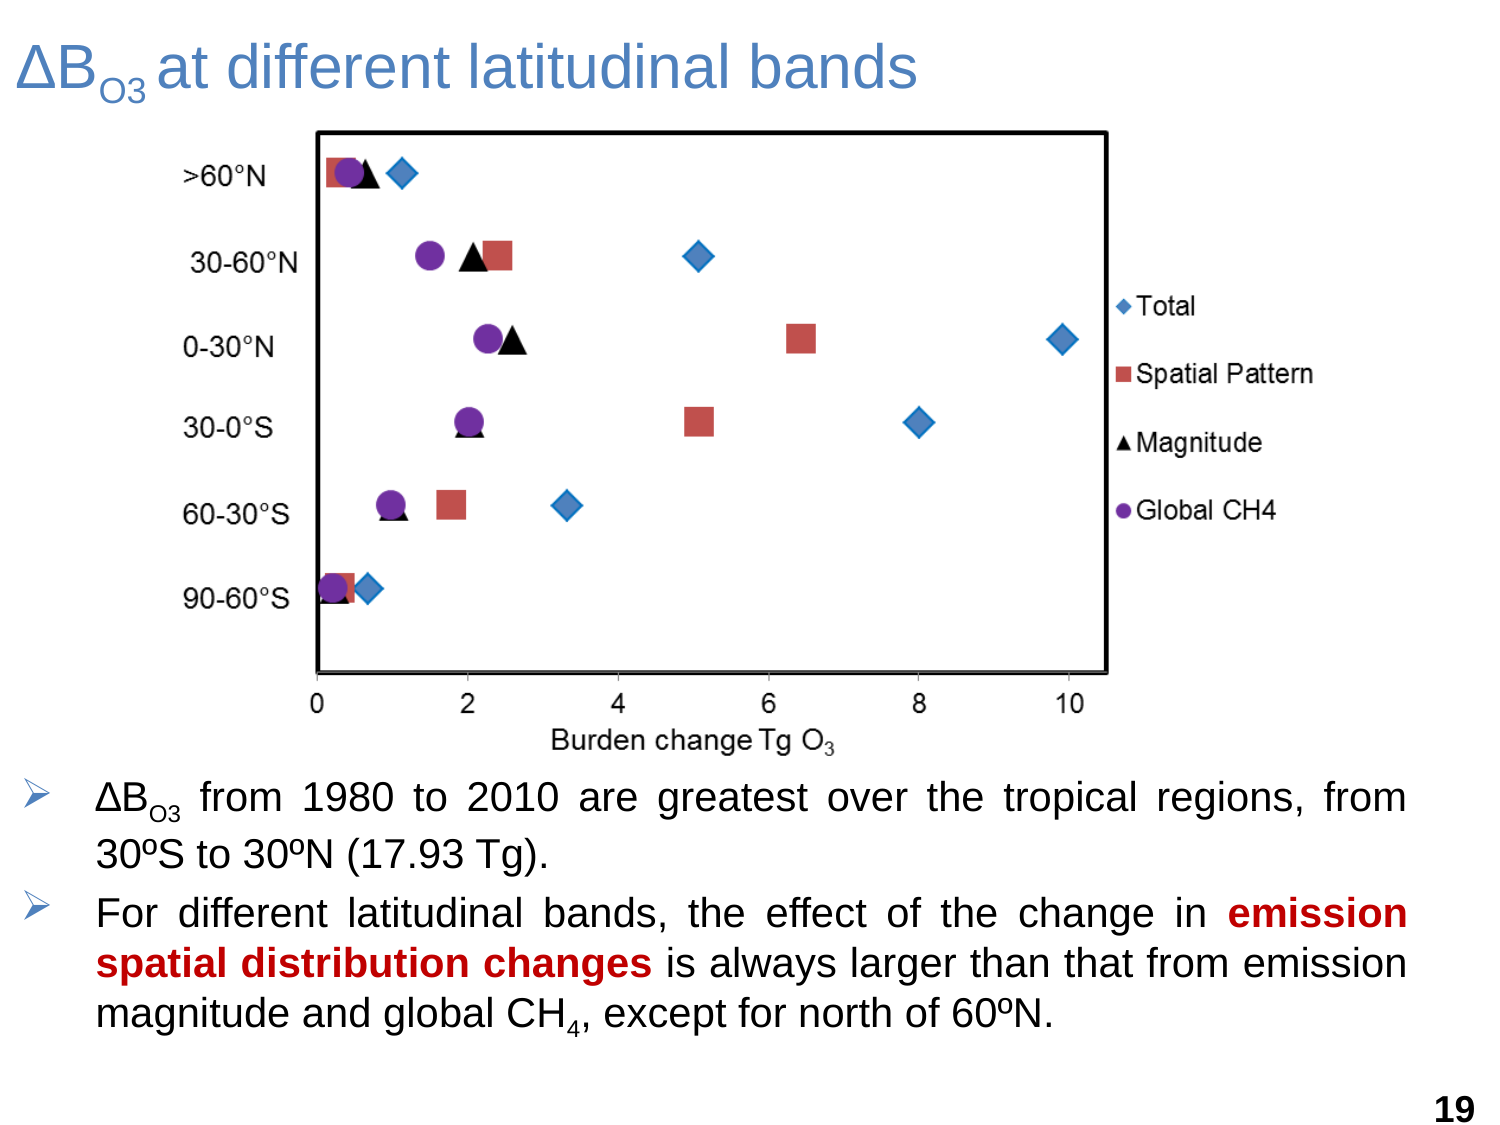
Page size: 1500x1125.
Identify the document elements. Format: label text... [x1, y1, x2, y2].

text_box ΔBO3 at different latitudinal bands [0, 0, 1500, 138]
picture [164, 102, 1321, 763]
text_box ∆BO3 from 1980 to 2010 are greatest over the tropical regions, from 30ºS to 30ºN (17.93 Tg). For different latitudinal bands, the effect of the change in emission spatial distribution changes is always larger than that from emission magnitude and global CH4, except for north of 60ºN. [5, 762, 1423, 1083]
